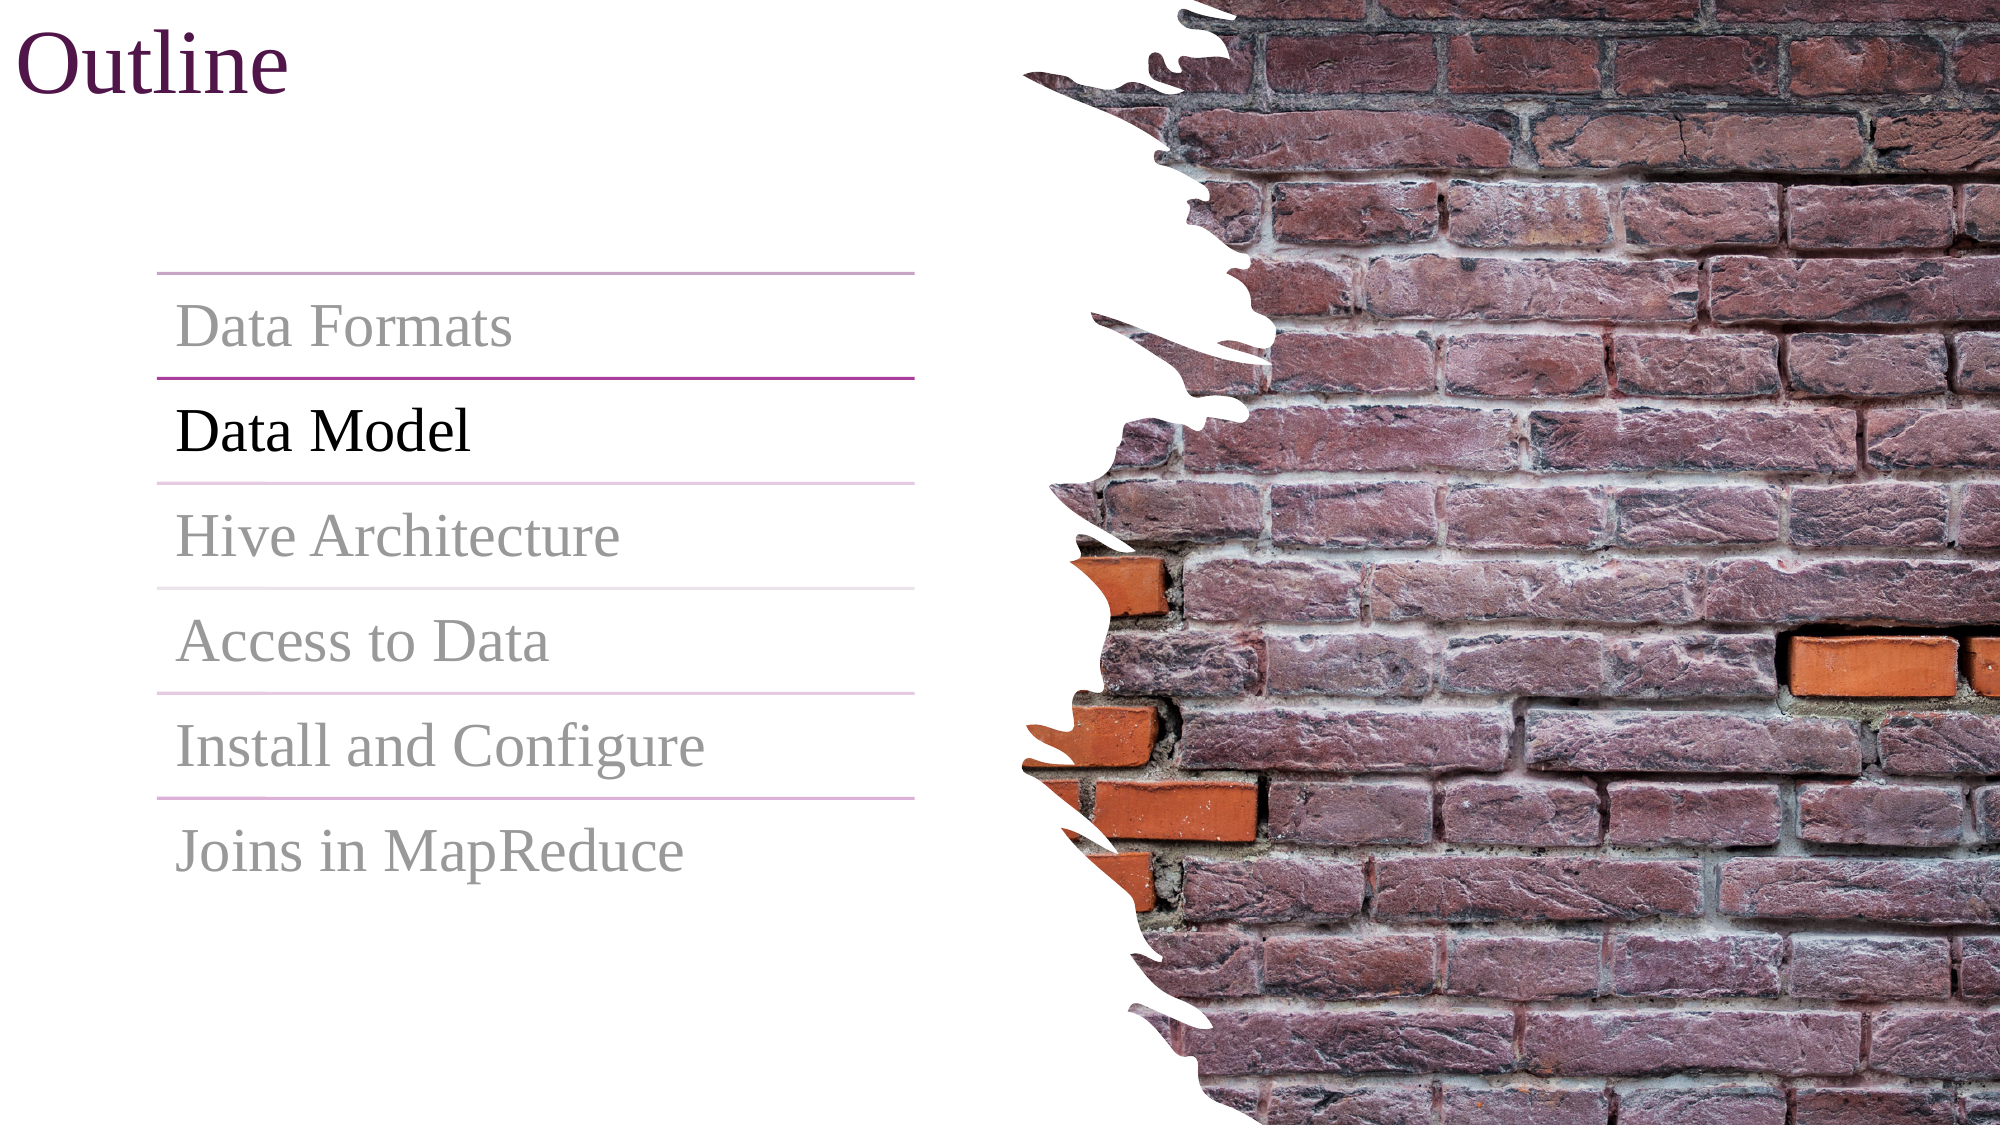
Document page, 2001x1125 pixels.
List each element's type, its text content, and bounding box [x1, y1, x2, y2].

picture [1021, 0, 2000, 1125]
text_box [156, 272, 916, 905]
text_box [144, 465, 937, 939]
text_box [144, 220, 937, 369]
title Outline [0, 0, 450, 128]
